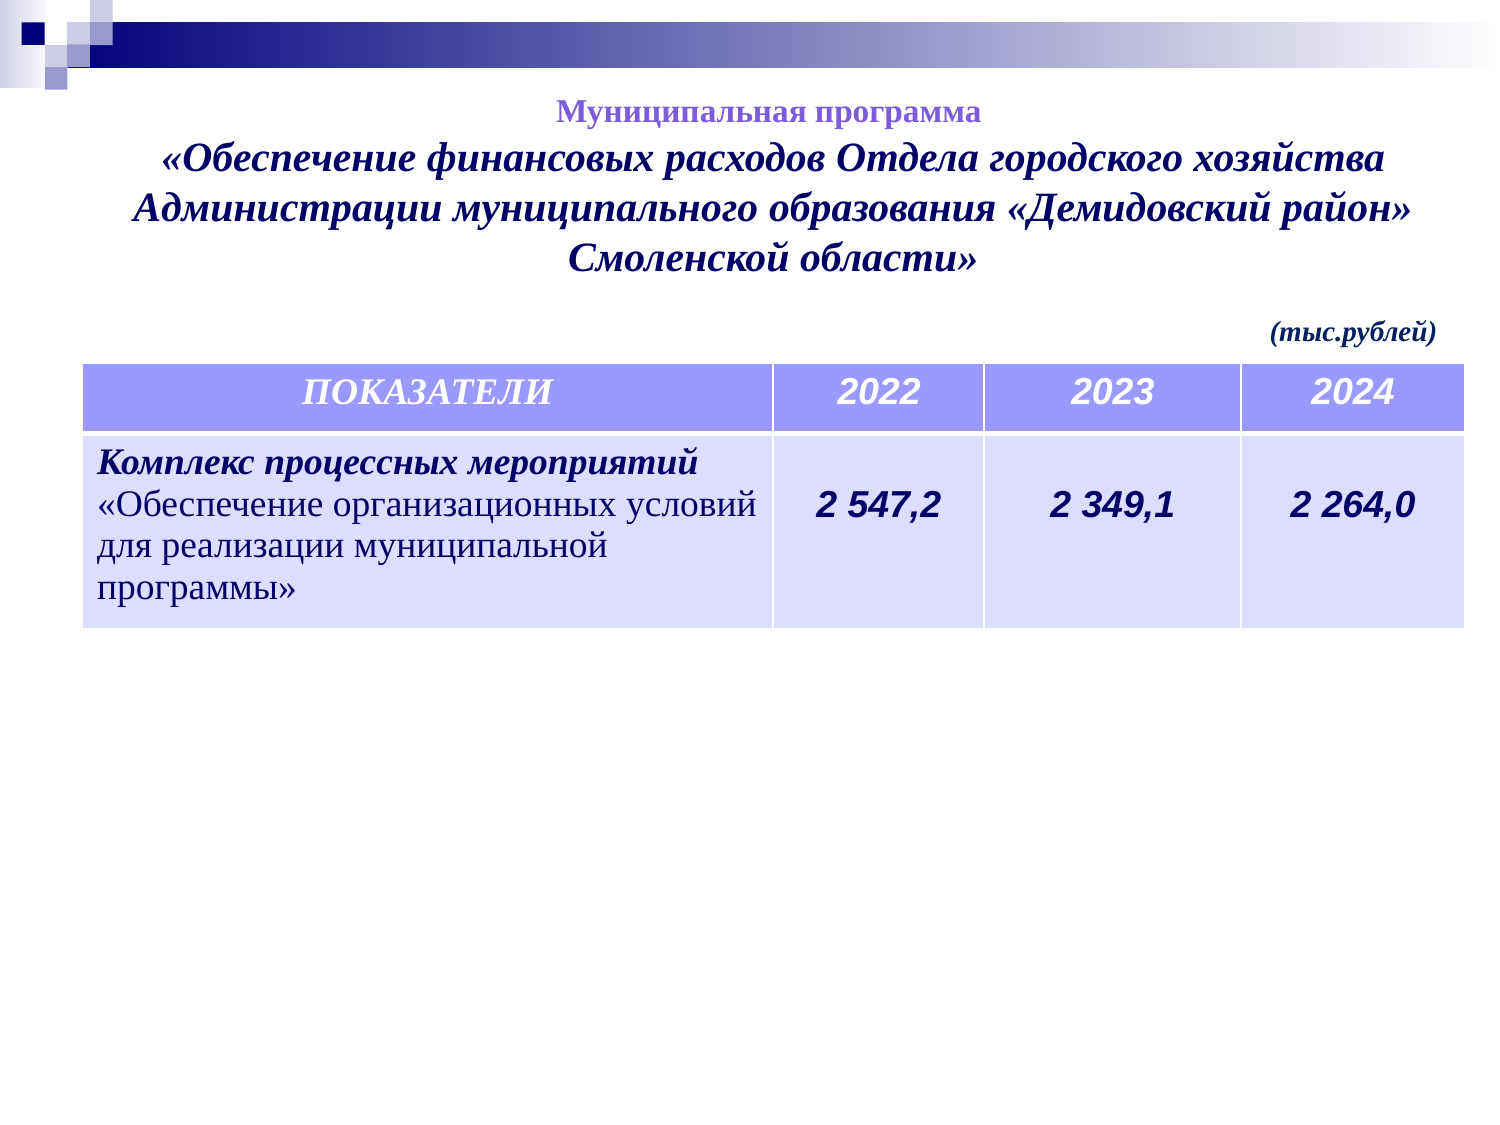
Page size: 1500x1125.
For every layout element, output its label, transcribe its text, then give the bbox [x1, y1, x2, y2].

table_header 2022 [774, 364, 983, 431]
table_header 2024 [1242, 364, 1464, 431]
table_header ПОКАЗАТЕЛИ [83, 364, 772, 431]
text_box (тыс.рублей) [1254, 304, 1453, 355]
table_cell 2 547,2 [774, 436, 983, 628]
table_cell 2 349,1 [985, 436, 1240, 628]
table_cell 2 264,0 [1242, 436, 1464, 628]
table_header 2023 [985, 364, 1240, 431]
text_box Муниципальная программа «Обеспечение финансовых расходов Отдела городского хозяйства Администрации муниципального образования «Демидовский район» Смоленской области» [46, 82, 1500, 287]
table_cell Комплекс процессных мероприятий «Обеспечение организационных условий для реализации муниципальной программы» [83, 436, 772, 628]
